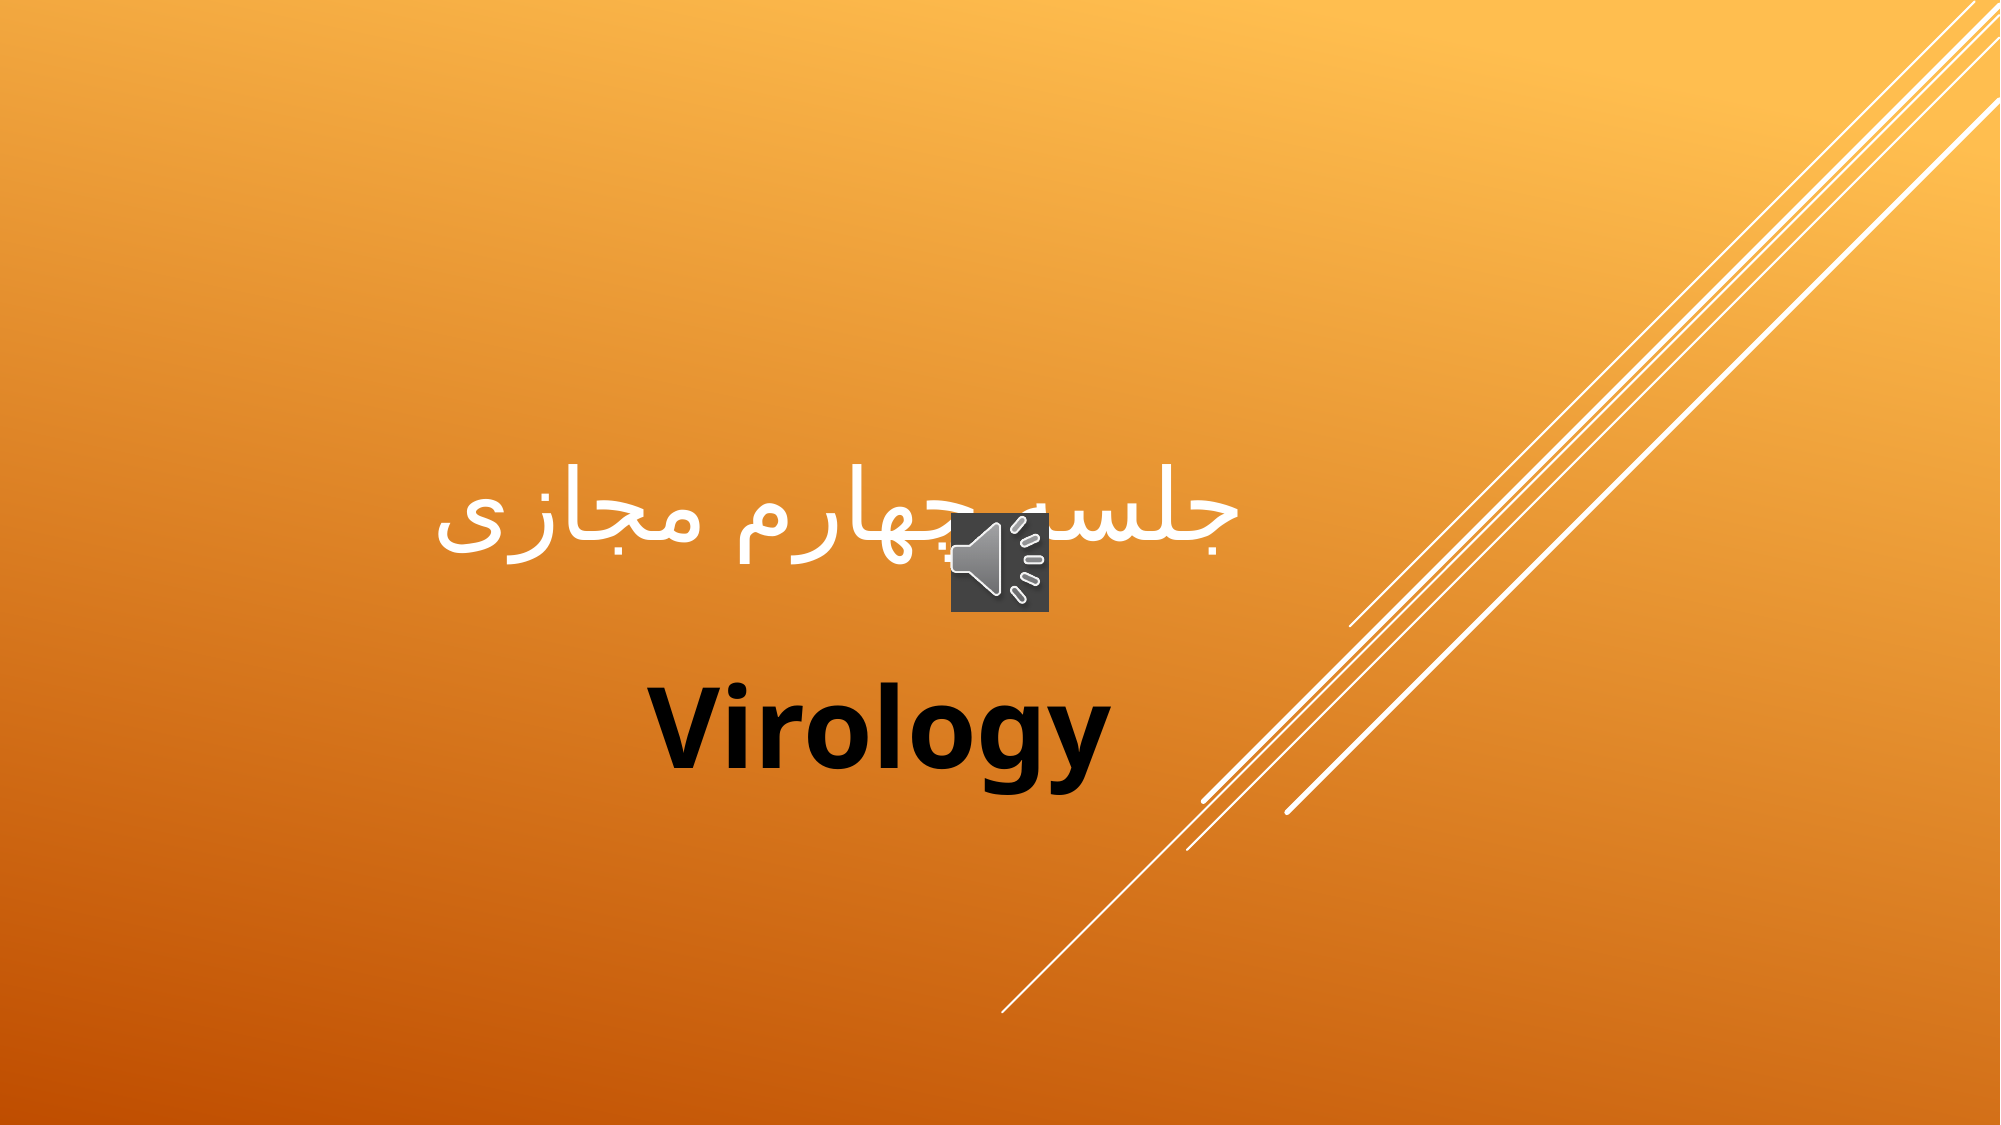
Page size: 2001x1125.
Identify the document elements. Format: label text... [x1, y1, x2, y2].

picture [949, 512, 1051, 613]
title جلسه چهارم مجازی [418, 80, 1731, 568]
subtitle Virology [632, 648, 1469, 968]
